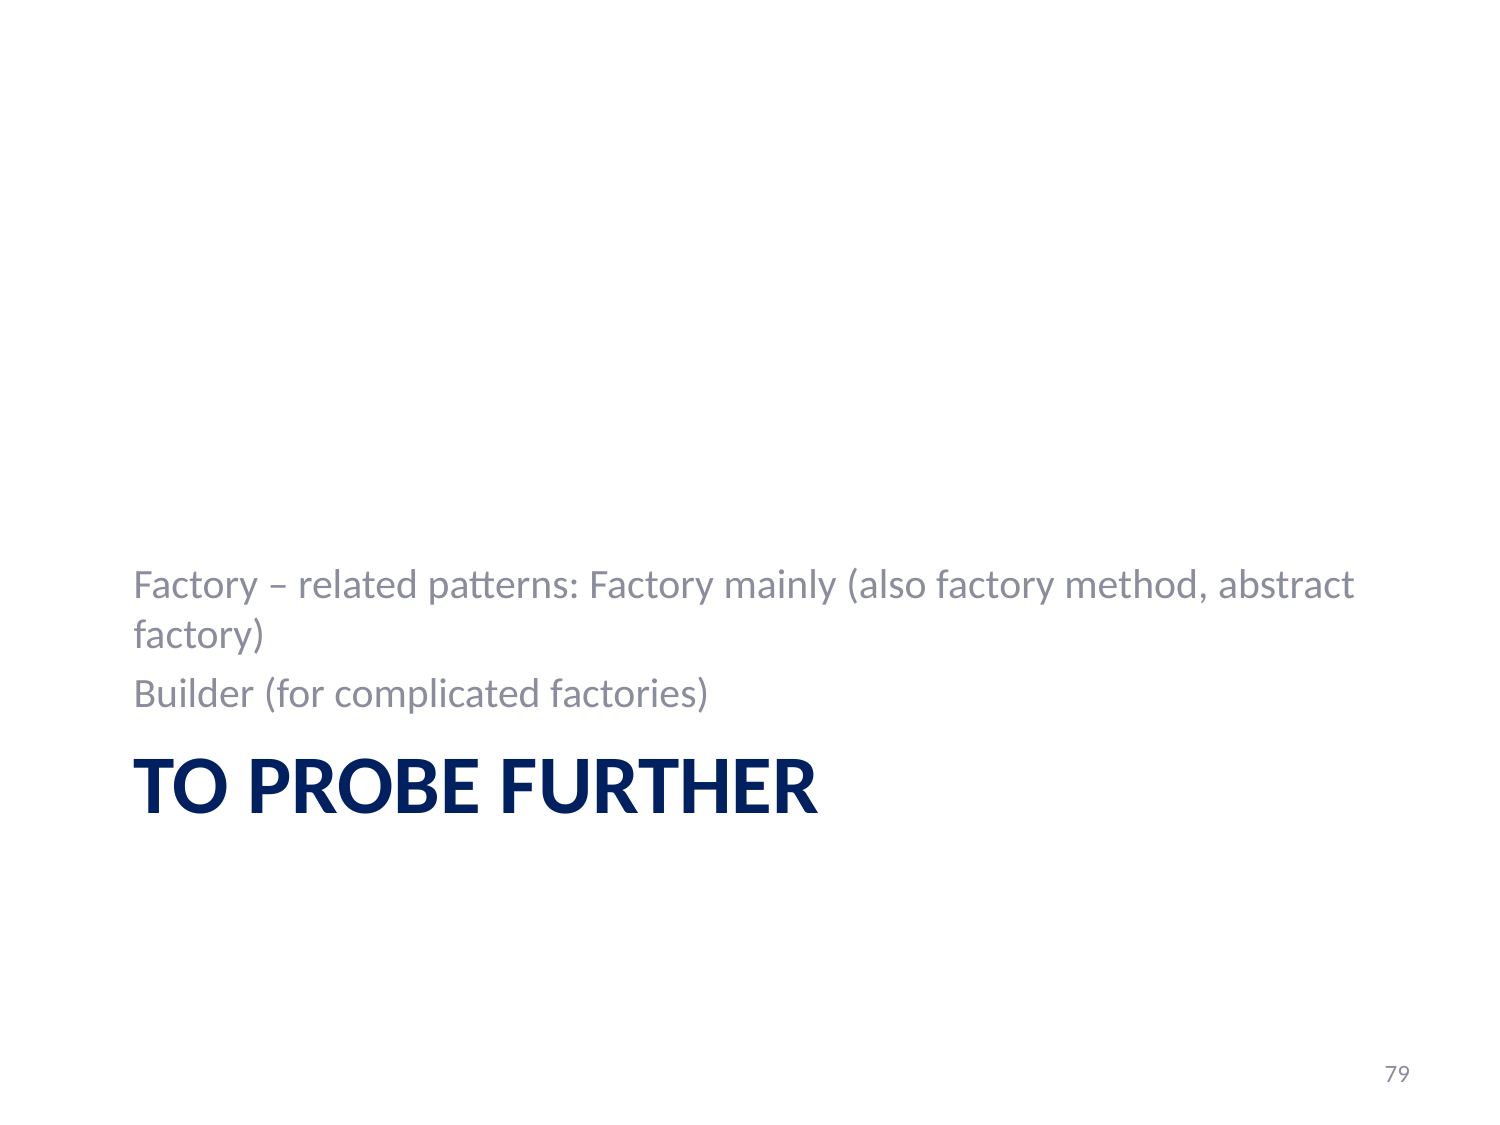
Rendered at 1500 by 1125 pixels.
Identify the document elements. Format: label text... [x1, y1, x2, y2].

slide_number 79 [1074, 1042, 1425, 1103]
list Factory – related patterns: Factory mainly (also factory method, abstract factory) Builder (for complicated factories) [118, 476, 1394, 723]
title To Probe Further [118, 723, 1394, 947]
